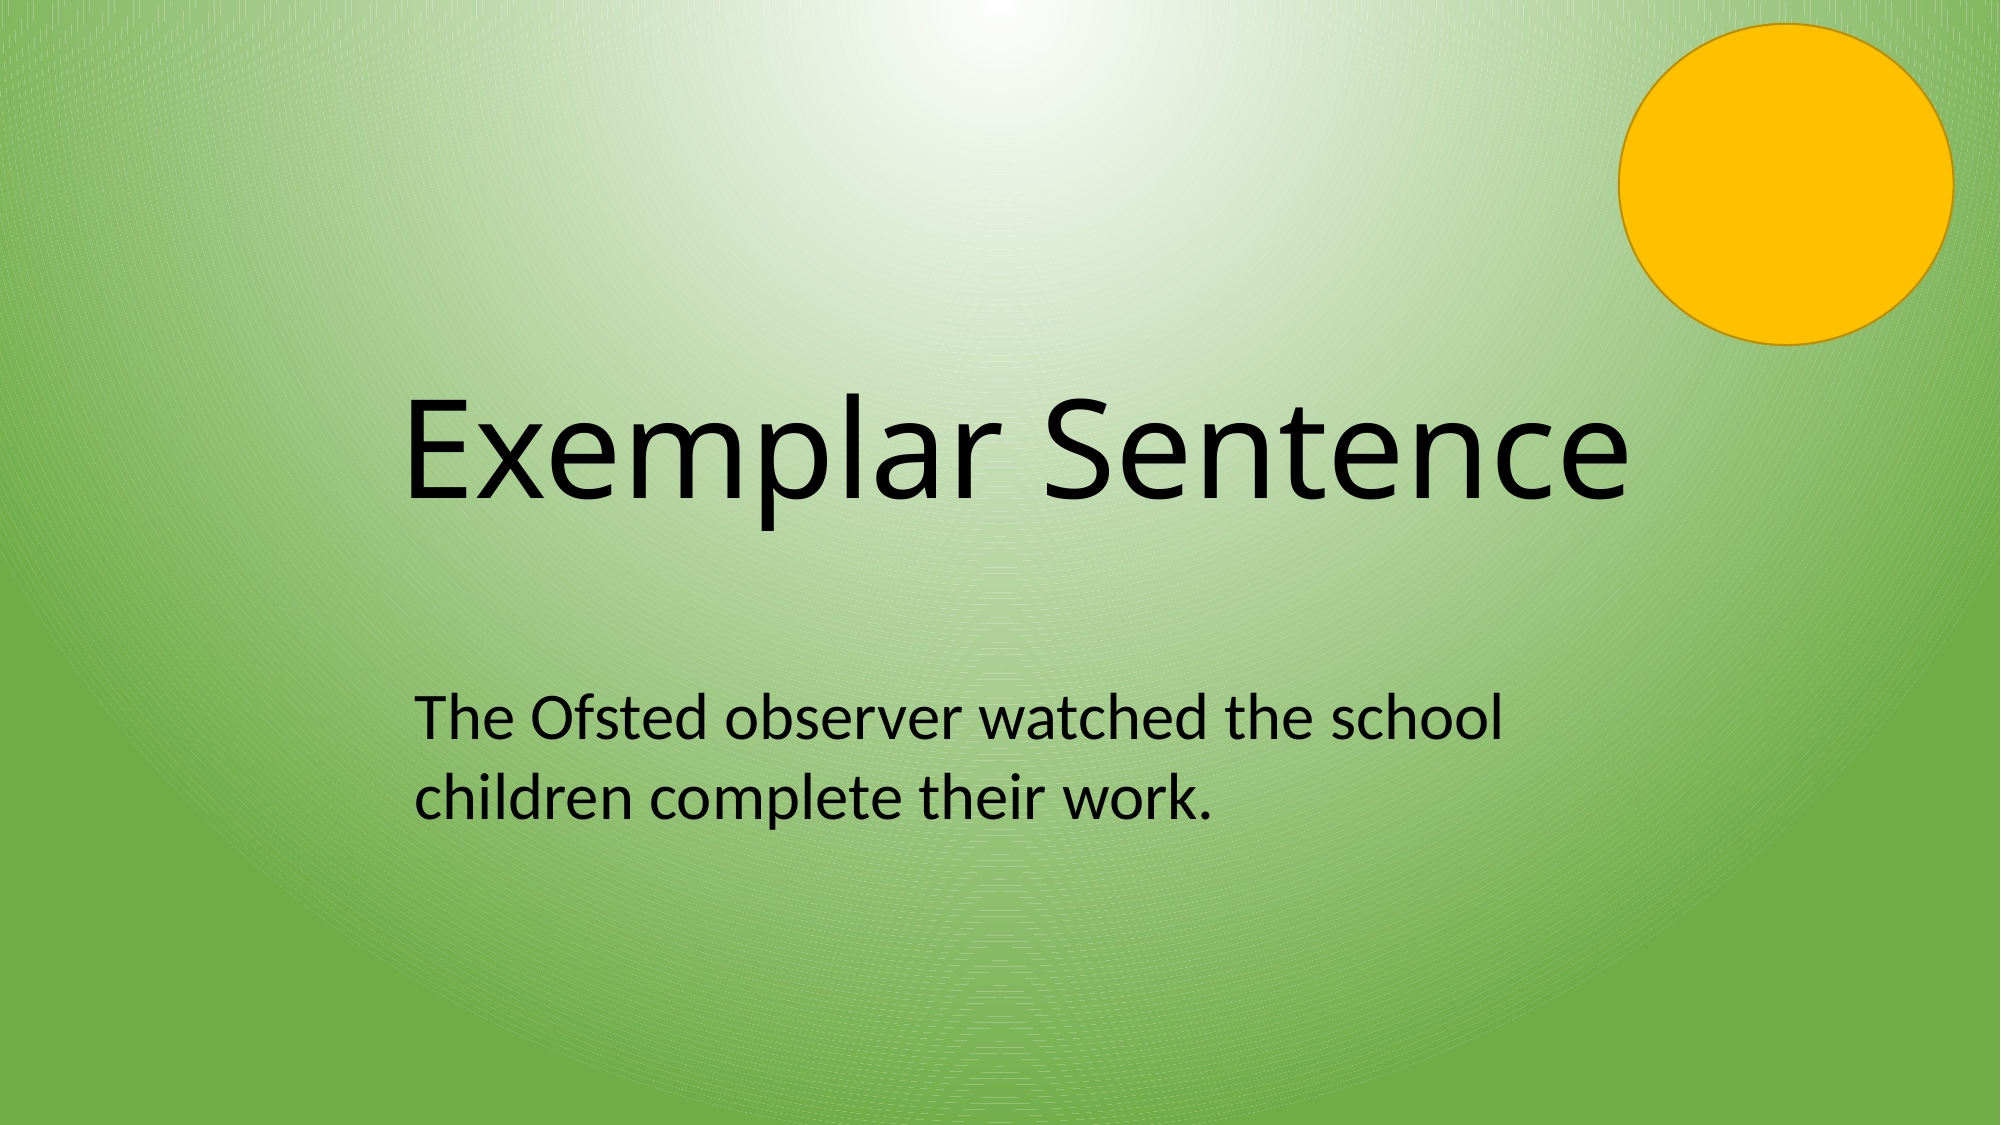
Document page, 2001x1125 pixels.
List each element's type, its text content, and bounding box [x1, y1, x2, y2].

text_box [1617, 22, 1955, 347]
title Exemplar Sentence [153, 345, 1879, 563]
text_box The Ofsted observer watched the school children complete their work. [399, 665, 1649, 841]
